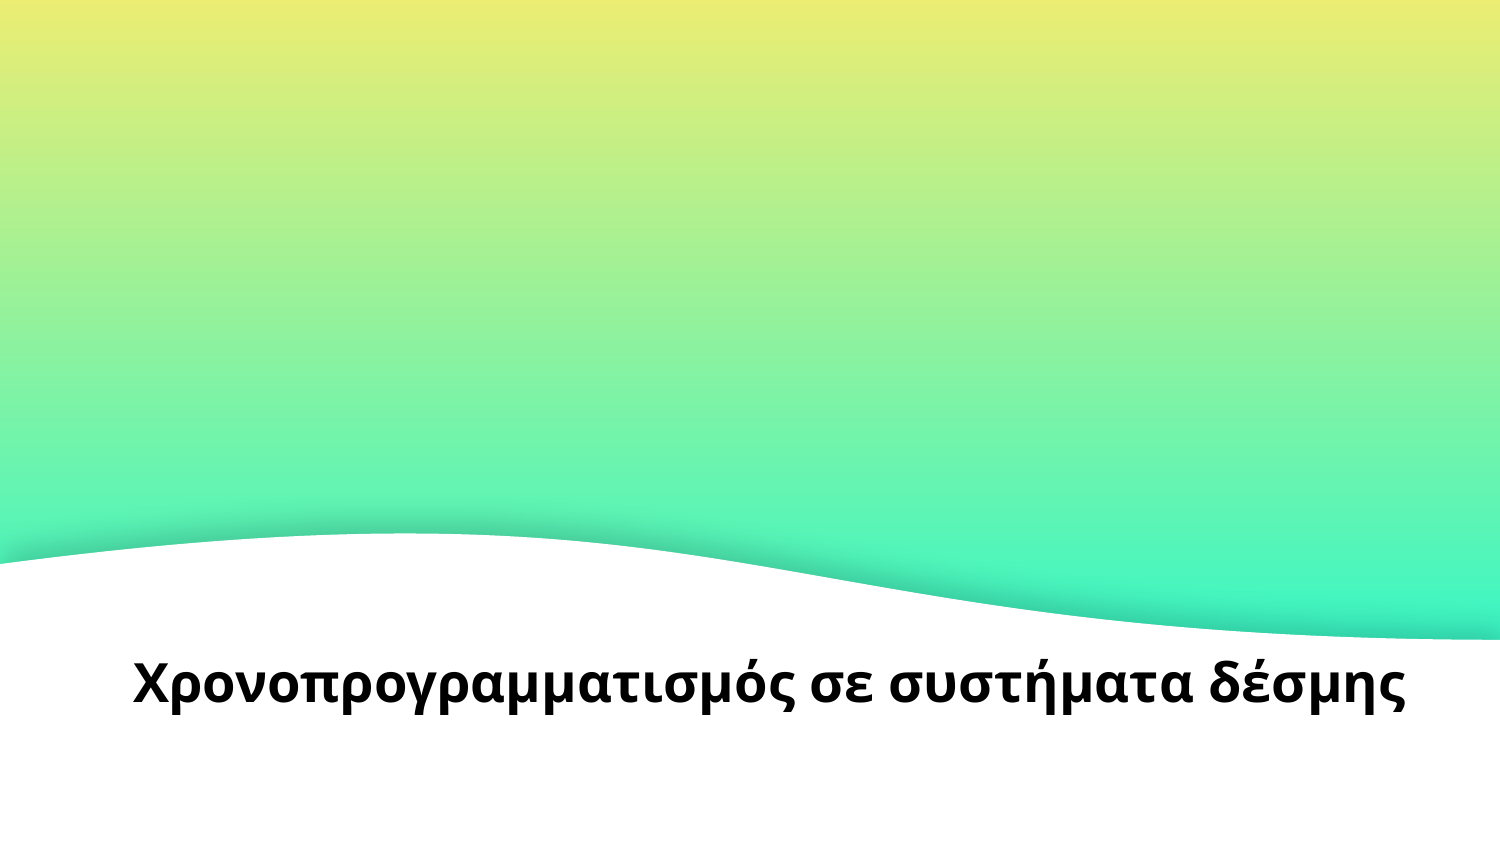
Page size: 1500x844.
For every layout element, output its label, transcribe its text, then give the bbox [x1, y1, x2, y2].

title Χρονοπρογραμματισμός σε συστήματα δέσμης [118, 605, 1489, 756]
